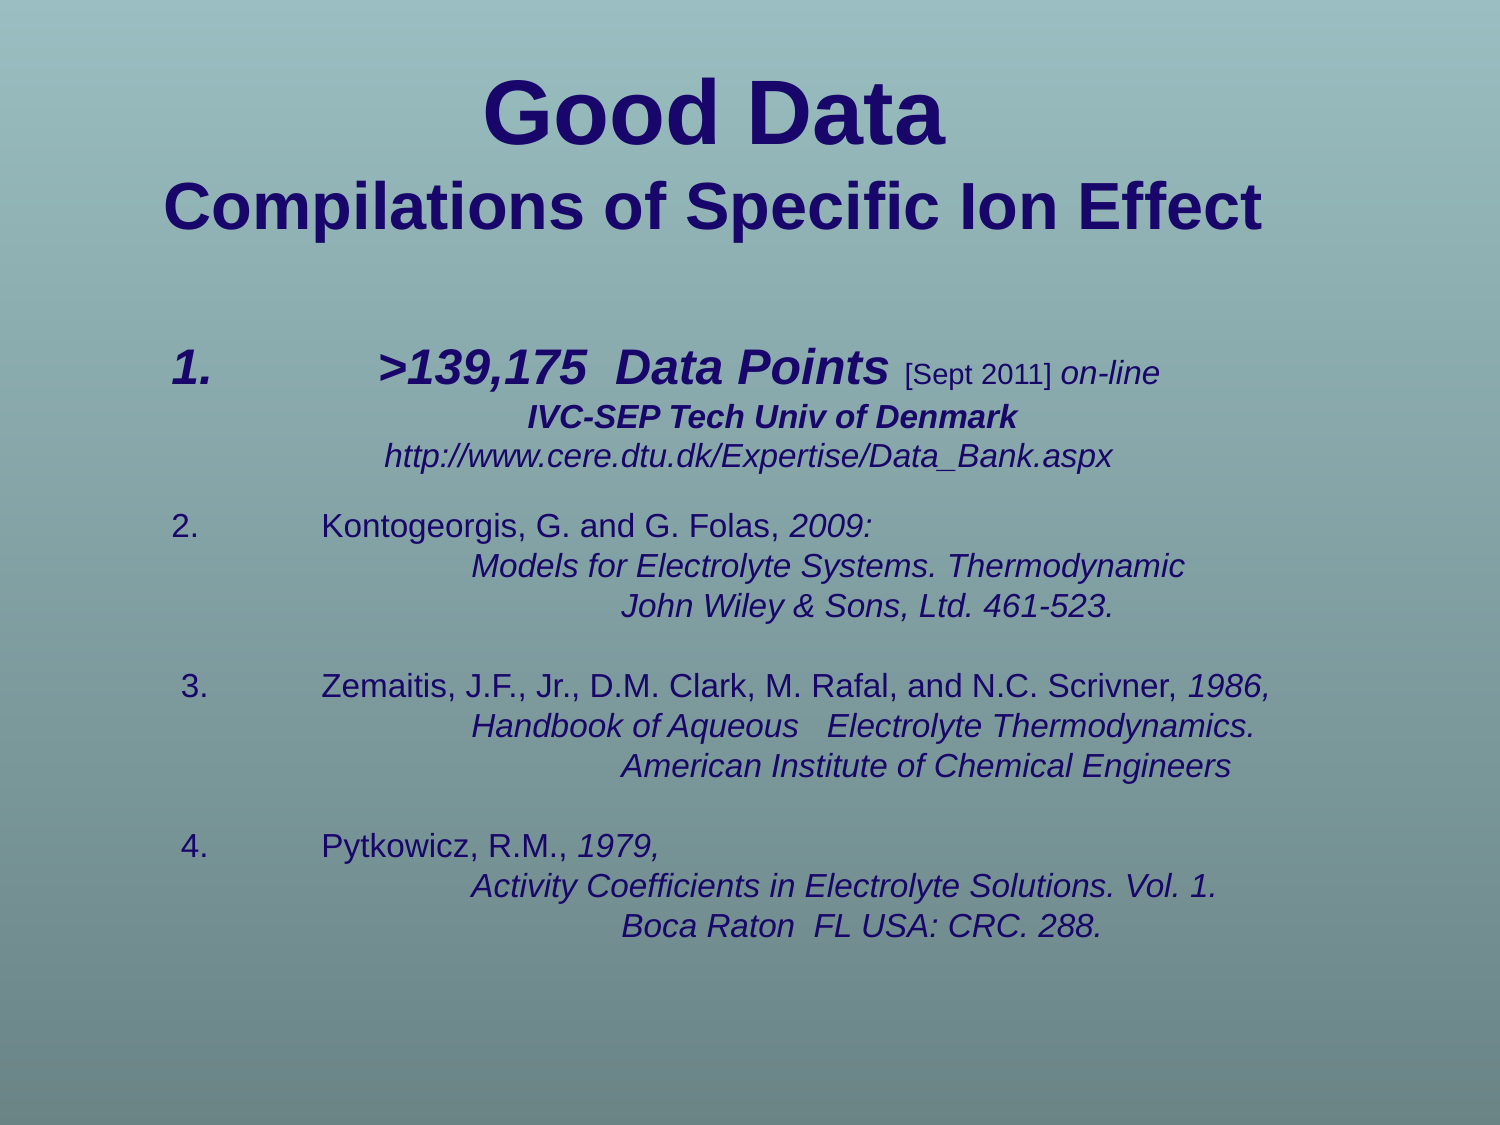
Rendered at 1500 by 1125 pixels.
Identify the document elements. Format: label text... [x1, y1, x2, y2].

text_box Good Data Compilations of Specific Ion Effect [76, 53, 1352, 242]
text_box >139,175 Data Points [Sept 2011] on-line IVC-SEP Tech Univ of Denmark http://www.cere.dtu.dk/Expertise/Data_Bank.aspx 2. Kontogeorgis, G. and G. Folas, 2009: Models for Electrolyte Systems. Thermodynamic John Wiley & Sons, Ltd. 461-523. 3. Zemaitis, J.F., Jr., D.M. Clark, M. Rafal, and N.C. Scrivner, 1986, Handbook of Aqueous Electrolyte Thermodynamics. American Institute of Chemical Engineers 4. Pytkowicz, R.M., 1979, Activity Coefficients in Electrolyte Solutions. Vol. 1. Boca Raton FL USA: CRC. 288. [156, 287, 1337, 1092]
